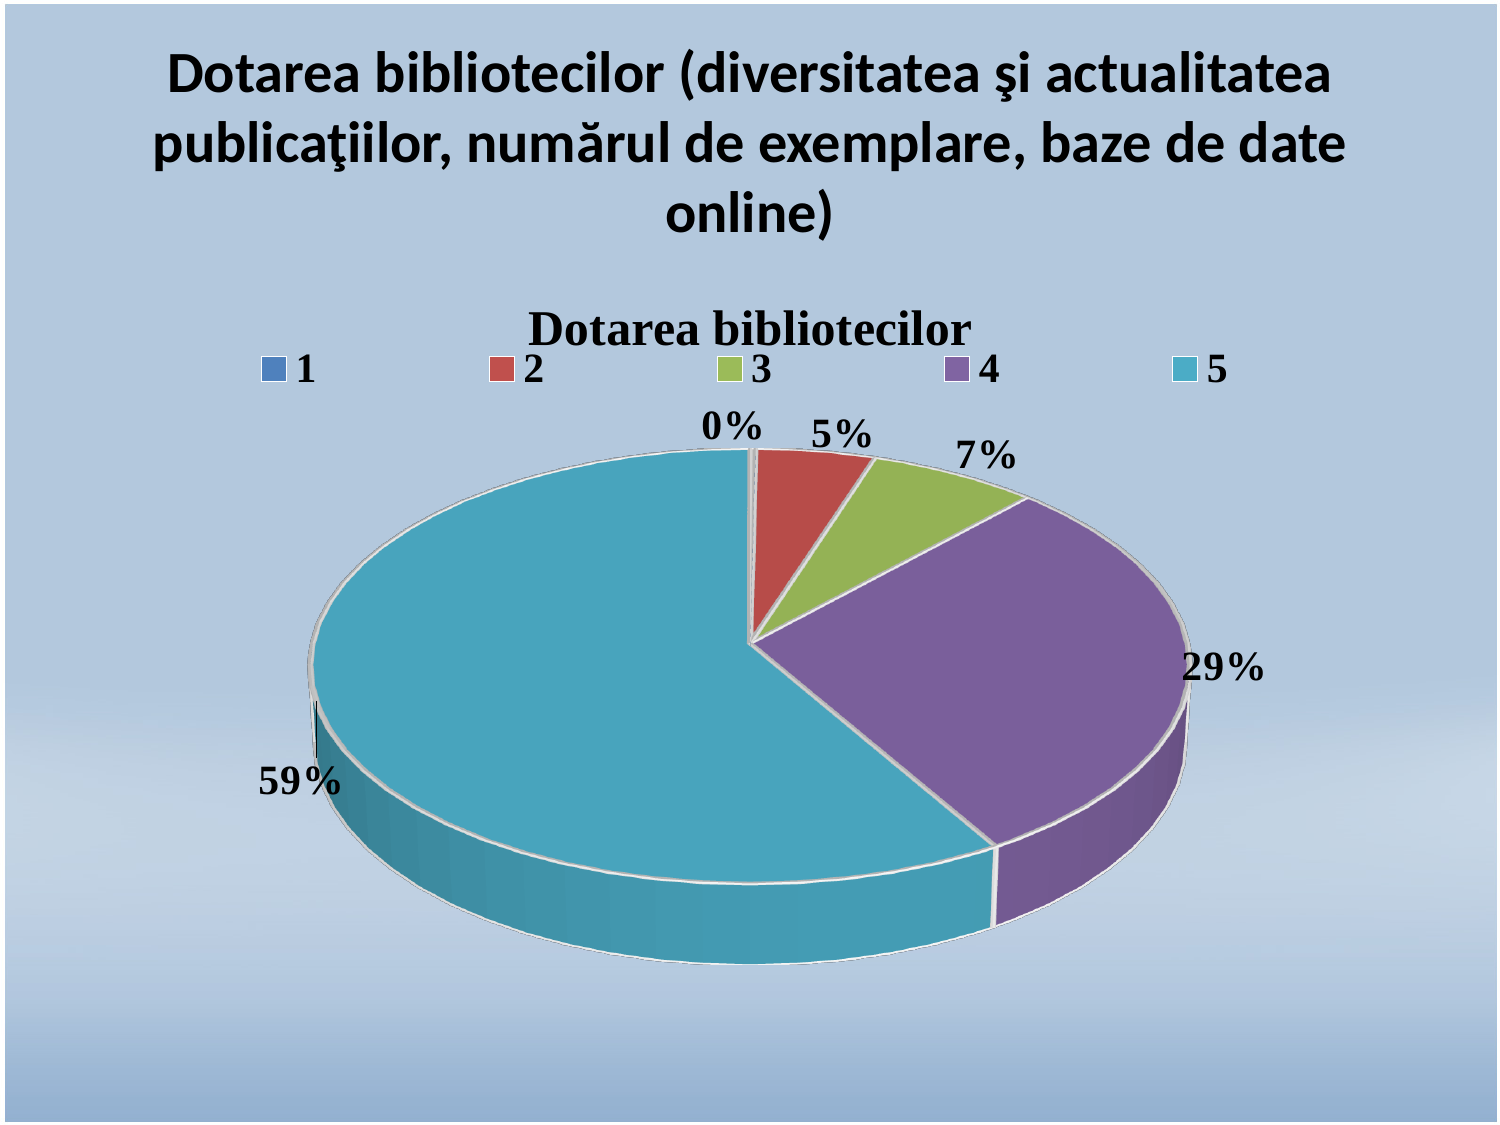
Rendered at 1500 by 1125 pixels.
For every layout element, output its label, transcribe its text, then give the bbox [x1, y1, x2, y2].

title Dotarea bibliotecilor (diversitatea şi actualitatea publicaţiilor, numărul de exemplare, baze de date online) [75, 45, 1425, 233]
picture [0, 0, 1500, 1125]
chart [74, 262, 1426, 1006]
